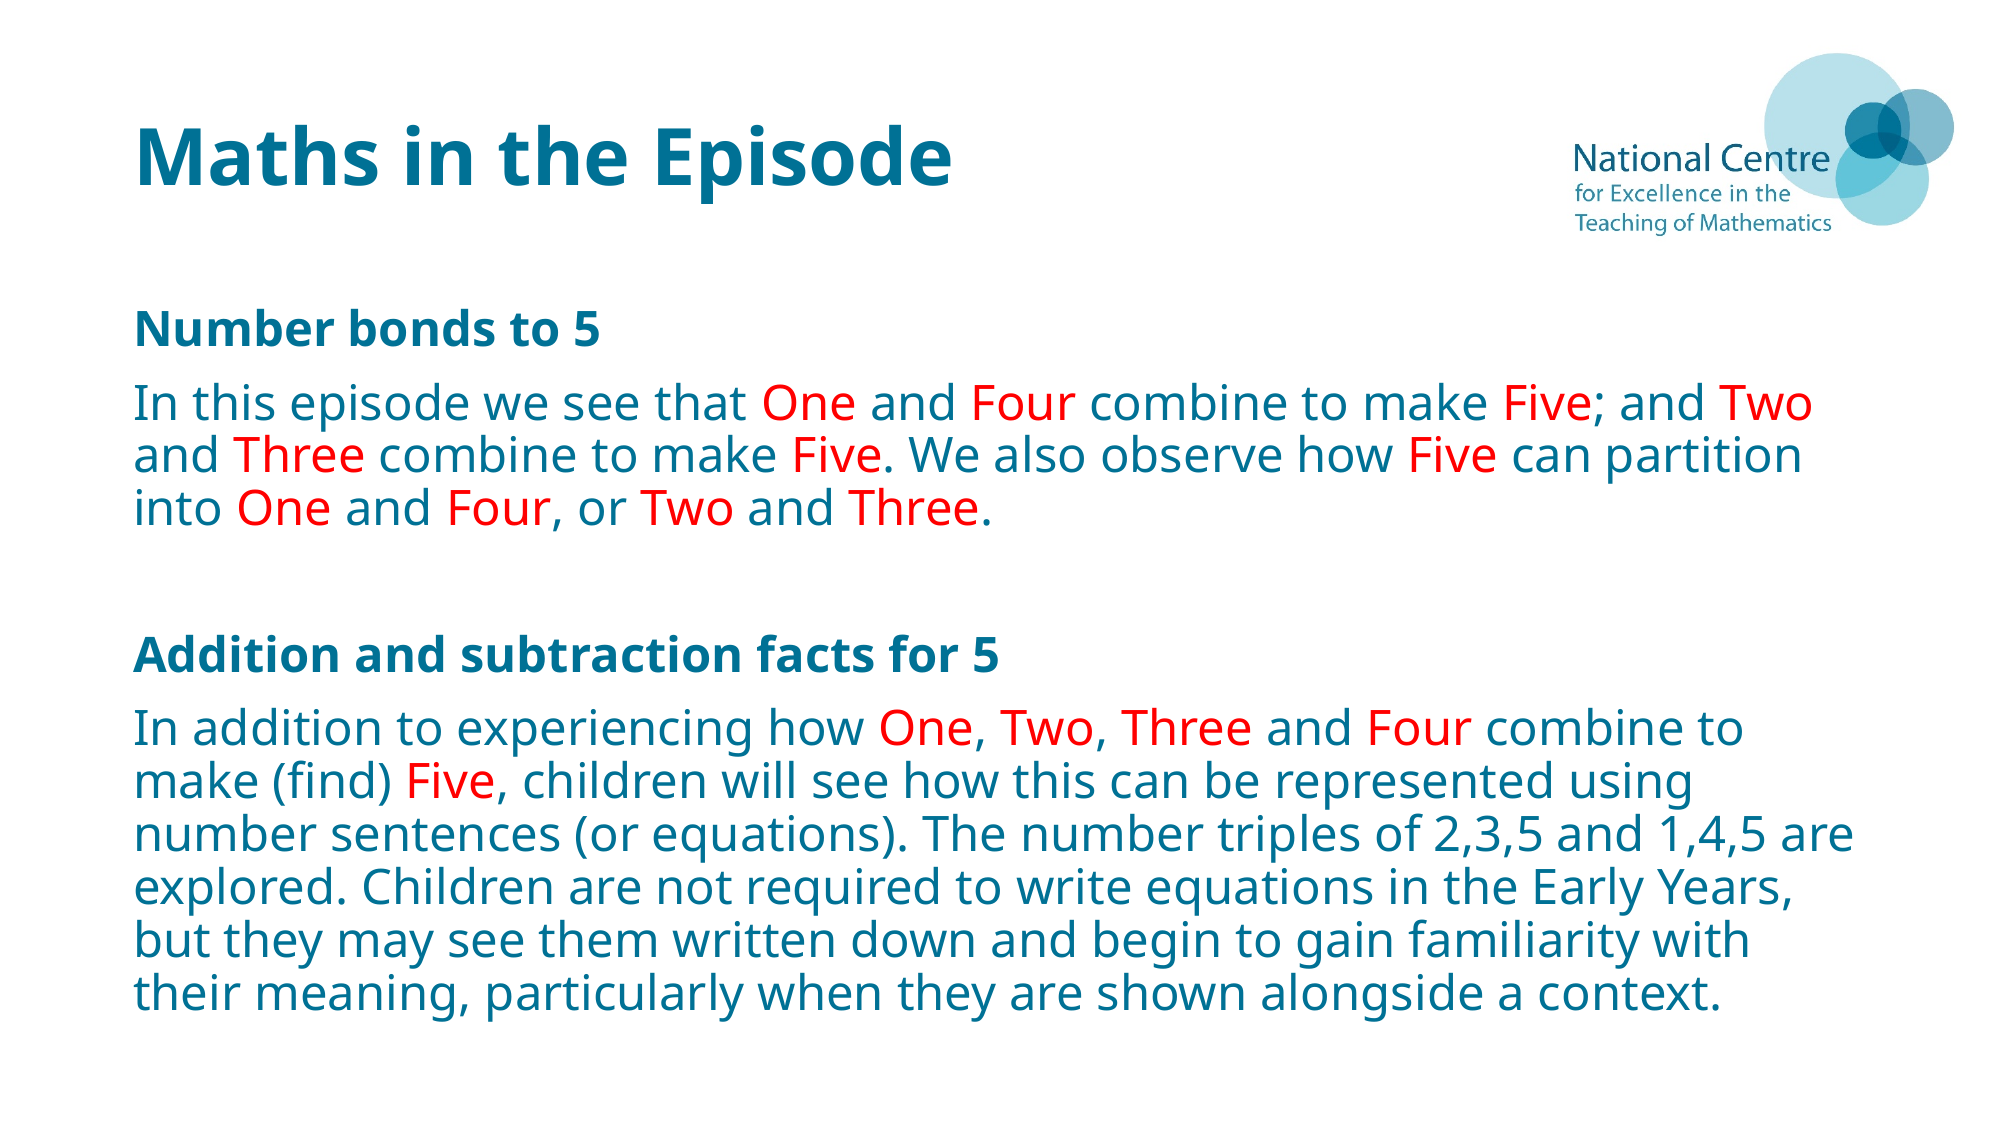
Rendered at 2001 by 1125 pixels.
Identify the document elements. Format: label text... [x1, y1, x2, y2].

picture [1556, 34, 1970, 247]
title Maths in the Episode [118, 109, 1358, 211]
subtitle Number bonds to 5 In this episode we see that One and Four combine to make Five; and Two and Three combine to make Five. We also observe how Five can partition into One and Four, or Two and Three. Addition and subtraction facts for 5 In addition to experiencing how One, Two, Three and Four combine to make (find) Five, children will see how this can be represented using number sentences (or equations). The number triples of 2,3,5 and 1,4,5 are explored. Children are not required to write equations in the Early Years, but they may see them written down and begin to gain familiarity with their meaning, particularly when they are shown alongside a context. [118, 296, 1885, 1069]
